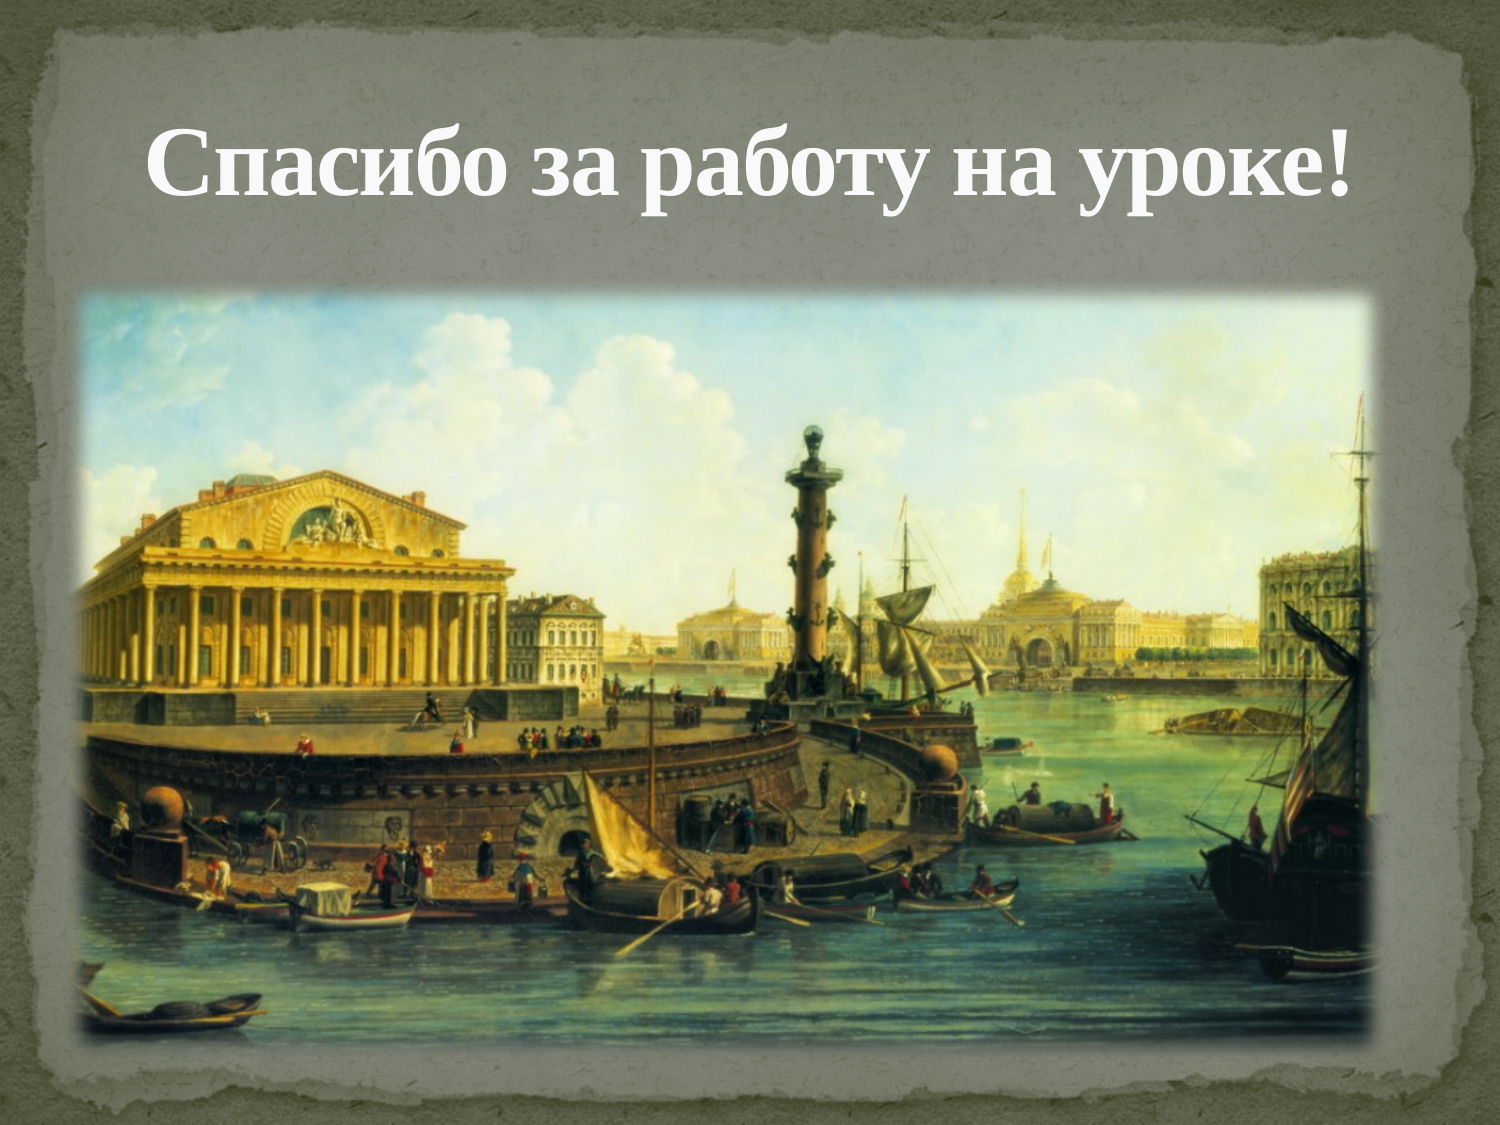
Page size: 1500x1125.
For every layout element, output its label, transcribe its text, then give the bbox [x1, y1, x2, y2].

title Спасибо за работу на уроке! [74, 24, 1425, 225]
picture [66, 280, 1387, 1062]
